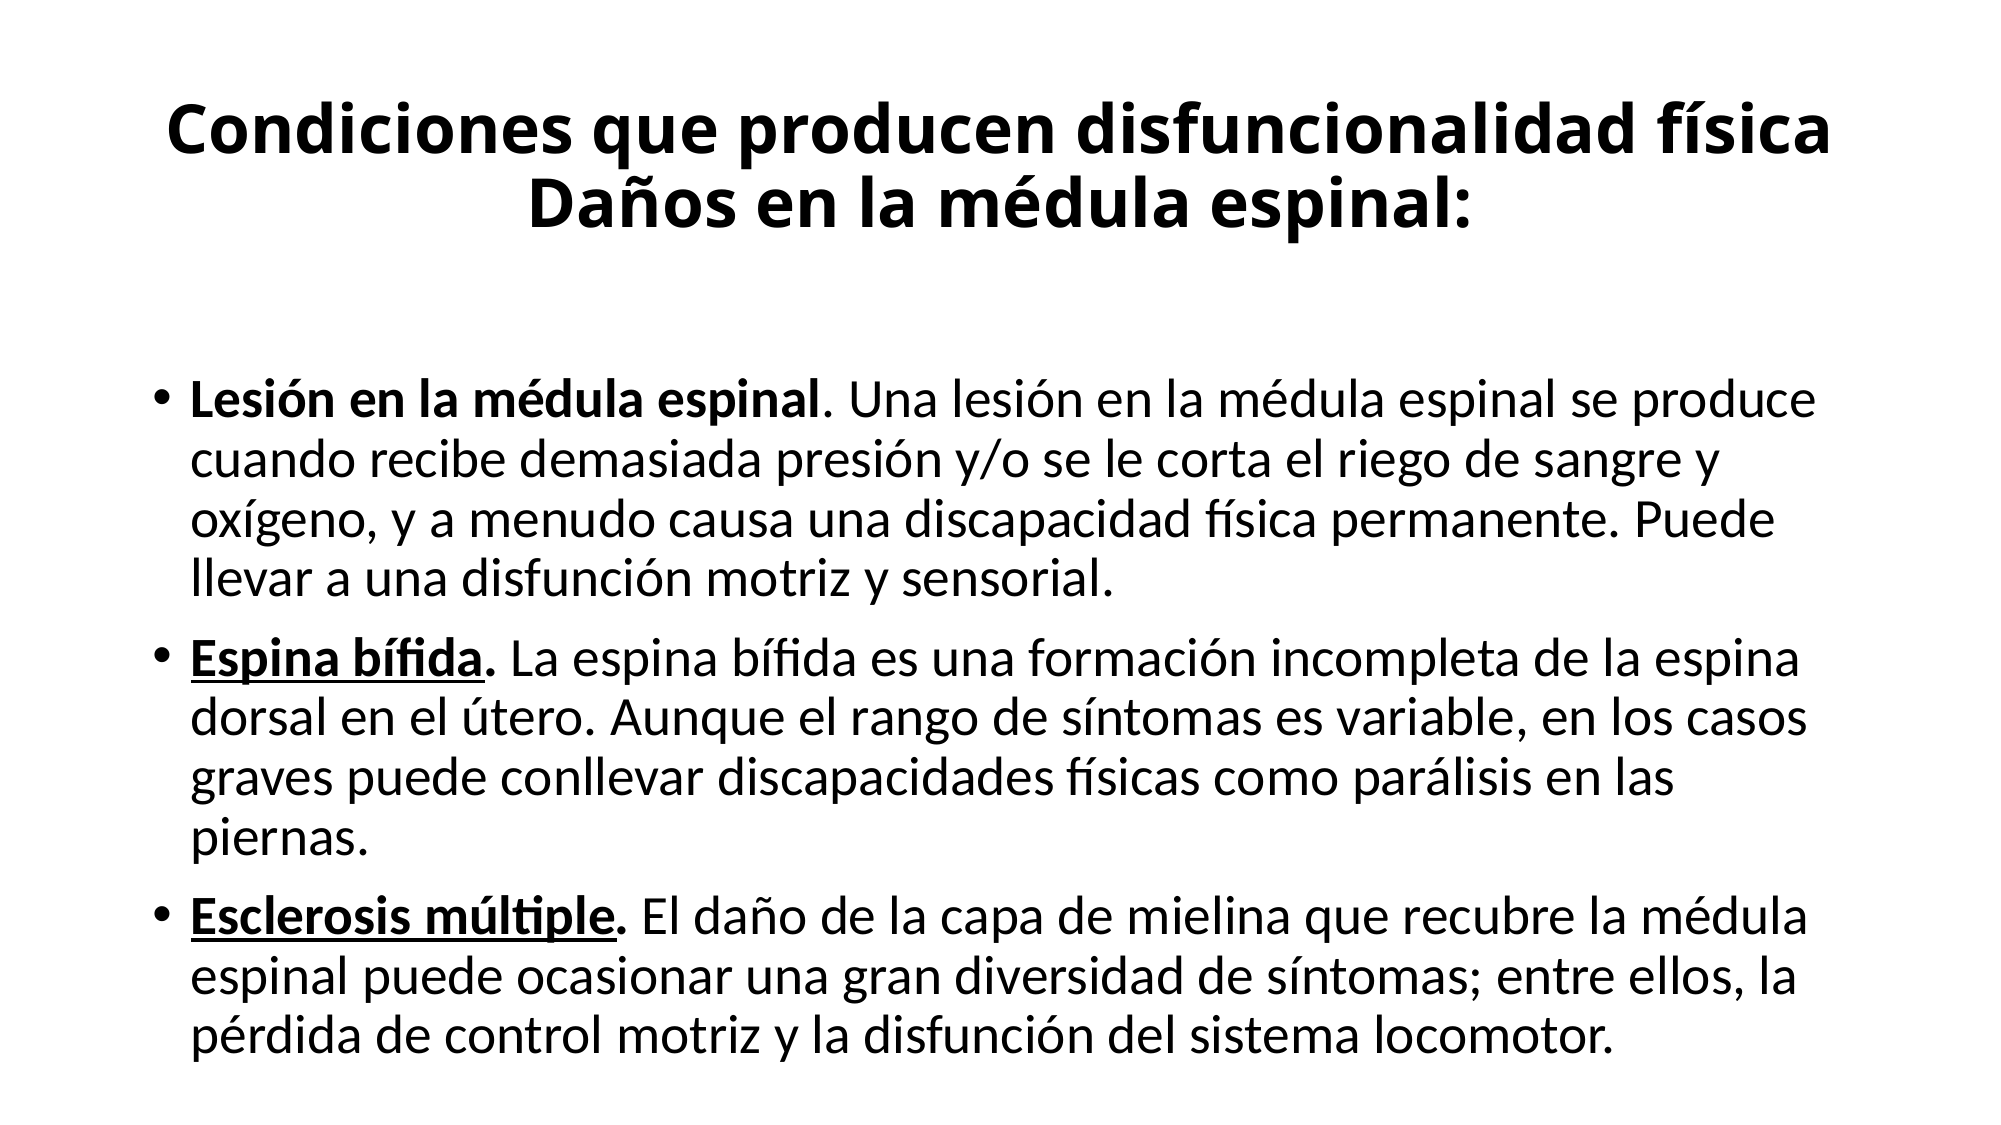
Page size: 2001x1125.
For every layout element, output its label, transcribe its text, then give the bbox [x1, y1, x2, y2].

list Lesión en la médula espinal. Una lesión en la médula espinal se produce cuando recibe demasiada presión y/o se le corta el riego de sangre y oxígeno, y a menudo causa una discapacidad física permanente. Puede llevar a una disfunción motriz y sensorial. Espina bífida. La espina bífida es una formación incompleta de la espina dorsal en el útero. Aunque el rango de síntomas es variable, en los casos graves puede conllevar discapacidades físicas como parálisis en las piernas. Esclerosis múltiple. El daño de la capa de mielina que recubre la médula espinal puede ocasionar una gran diversidad de síntomas; entre ellos, la pérdida de control motriz y la disfunción del sistema locomotor. [137, 362, 1863, 1077]
title Condiciones que producen disfuncionalidad física Daños en la médula espinal: [137, 59, 1863, 278]
